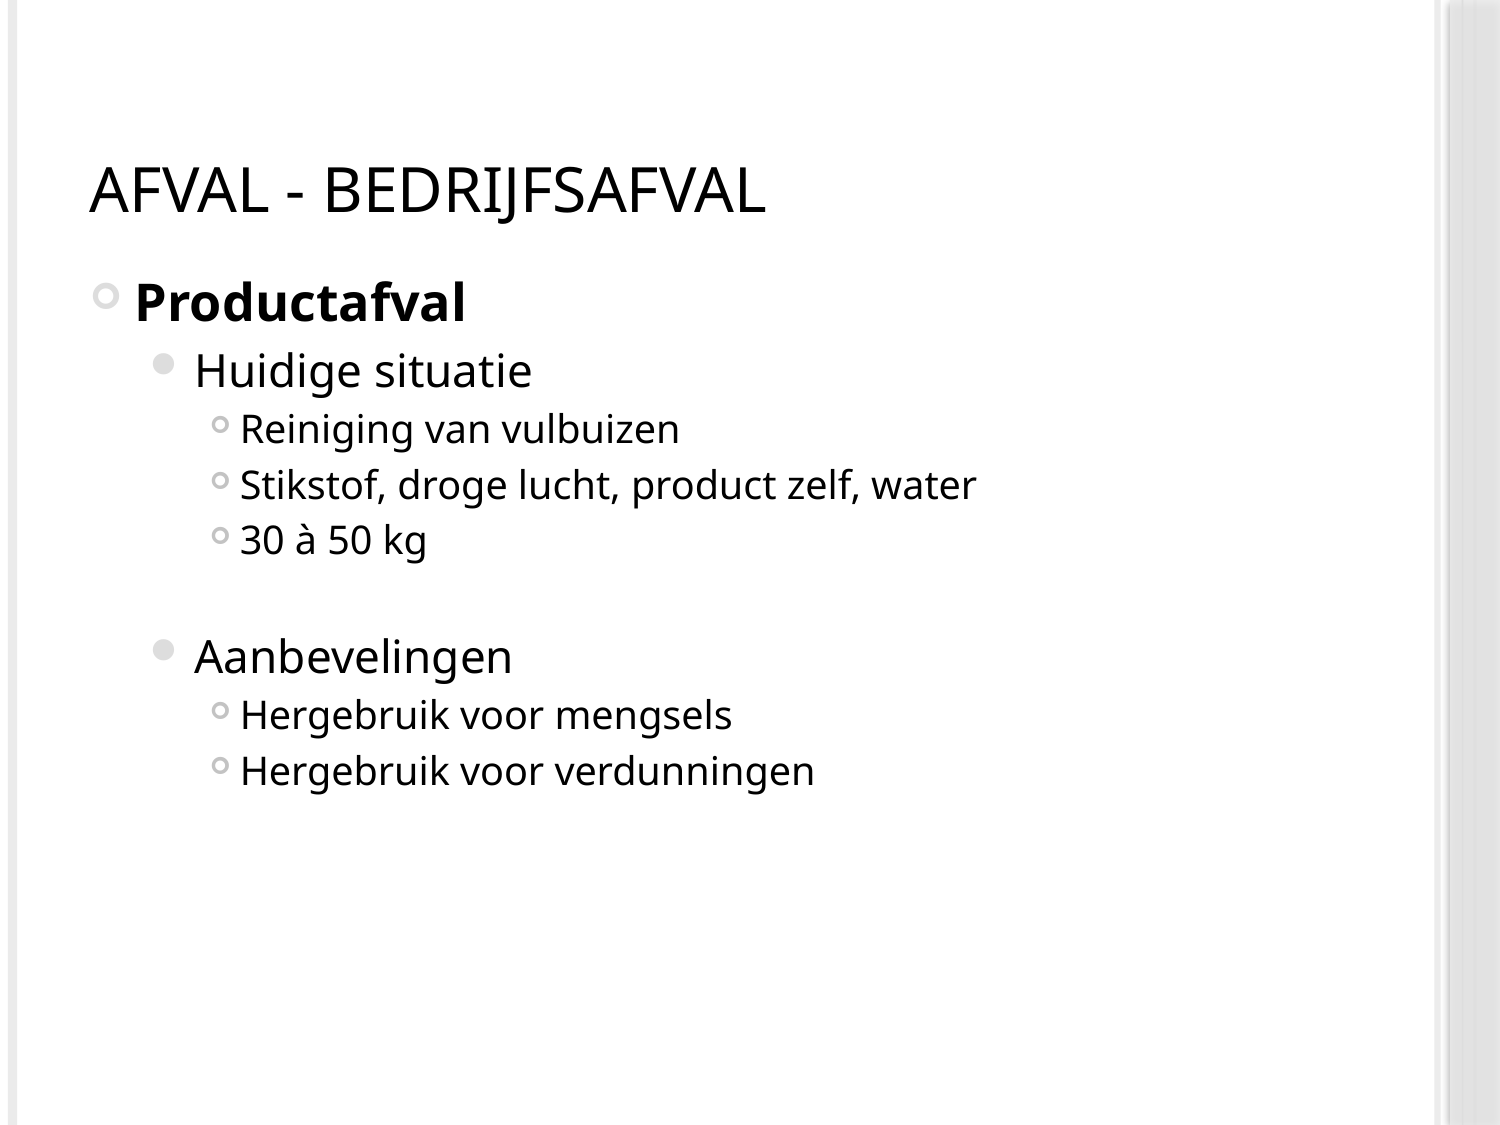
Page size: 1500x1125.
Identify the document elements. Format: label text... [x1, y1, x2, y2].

title Afval - bedrijfsafval [75, 45, 1300, 233]
list Productafval Huidige situatie Reiniging van vulbuizen Stikstof, droge lucht, product zelf, water 30 à 50 kg Aanbevelingen Hergebruik voor mengsels Hergebruik voor verdunningen [75, 262, 1300, 1062]
